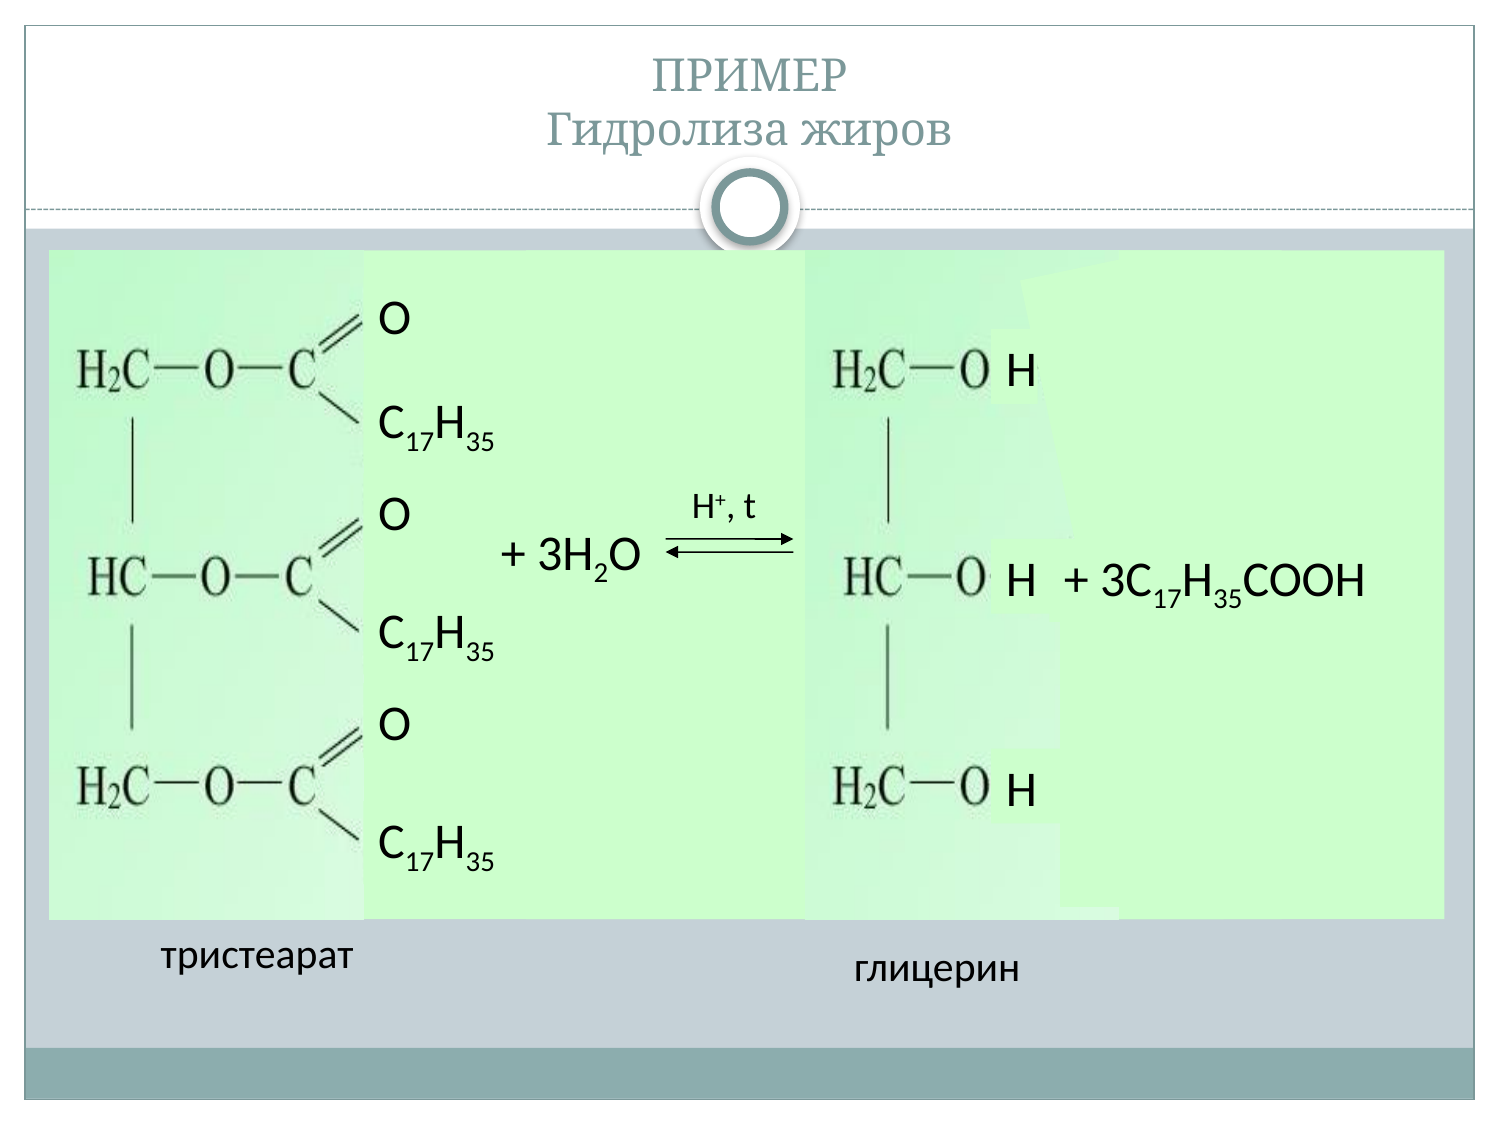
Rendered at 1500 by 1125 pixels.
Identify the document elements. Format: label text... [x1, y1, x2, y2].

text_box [49, 250, 1445, 1001]
title ПРИМЕР Гидролиза жиров [49, 37, 1450, 162]
